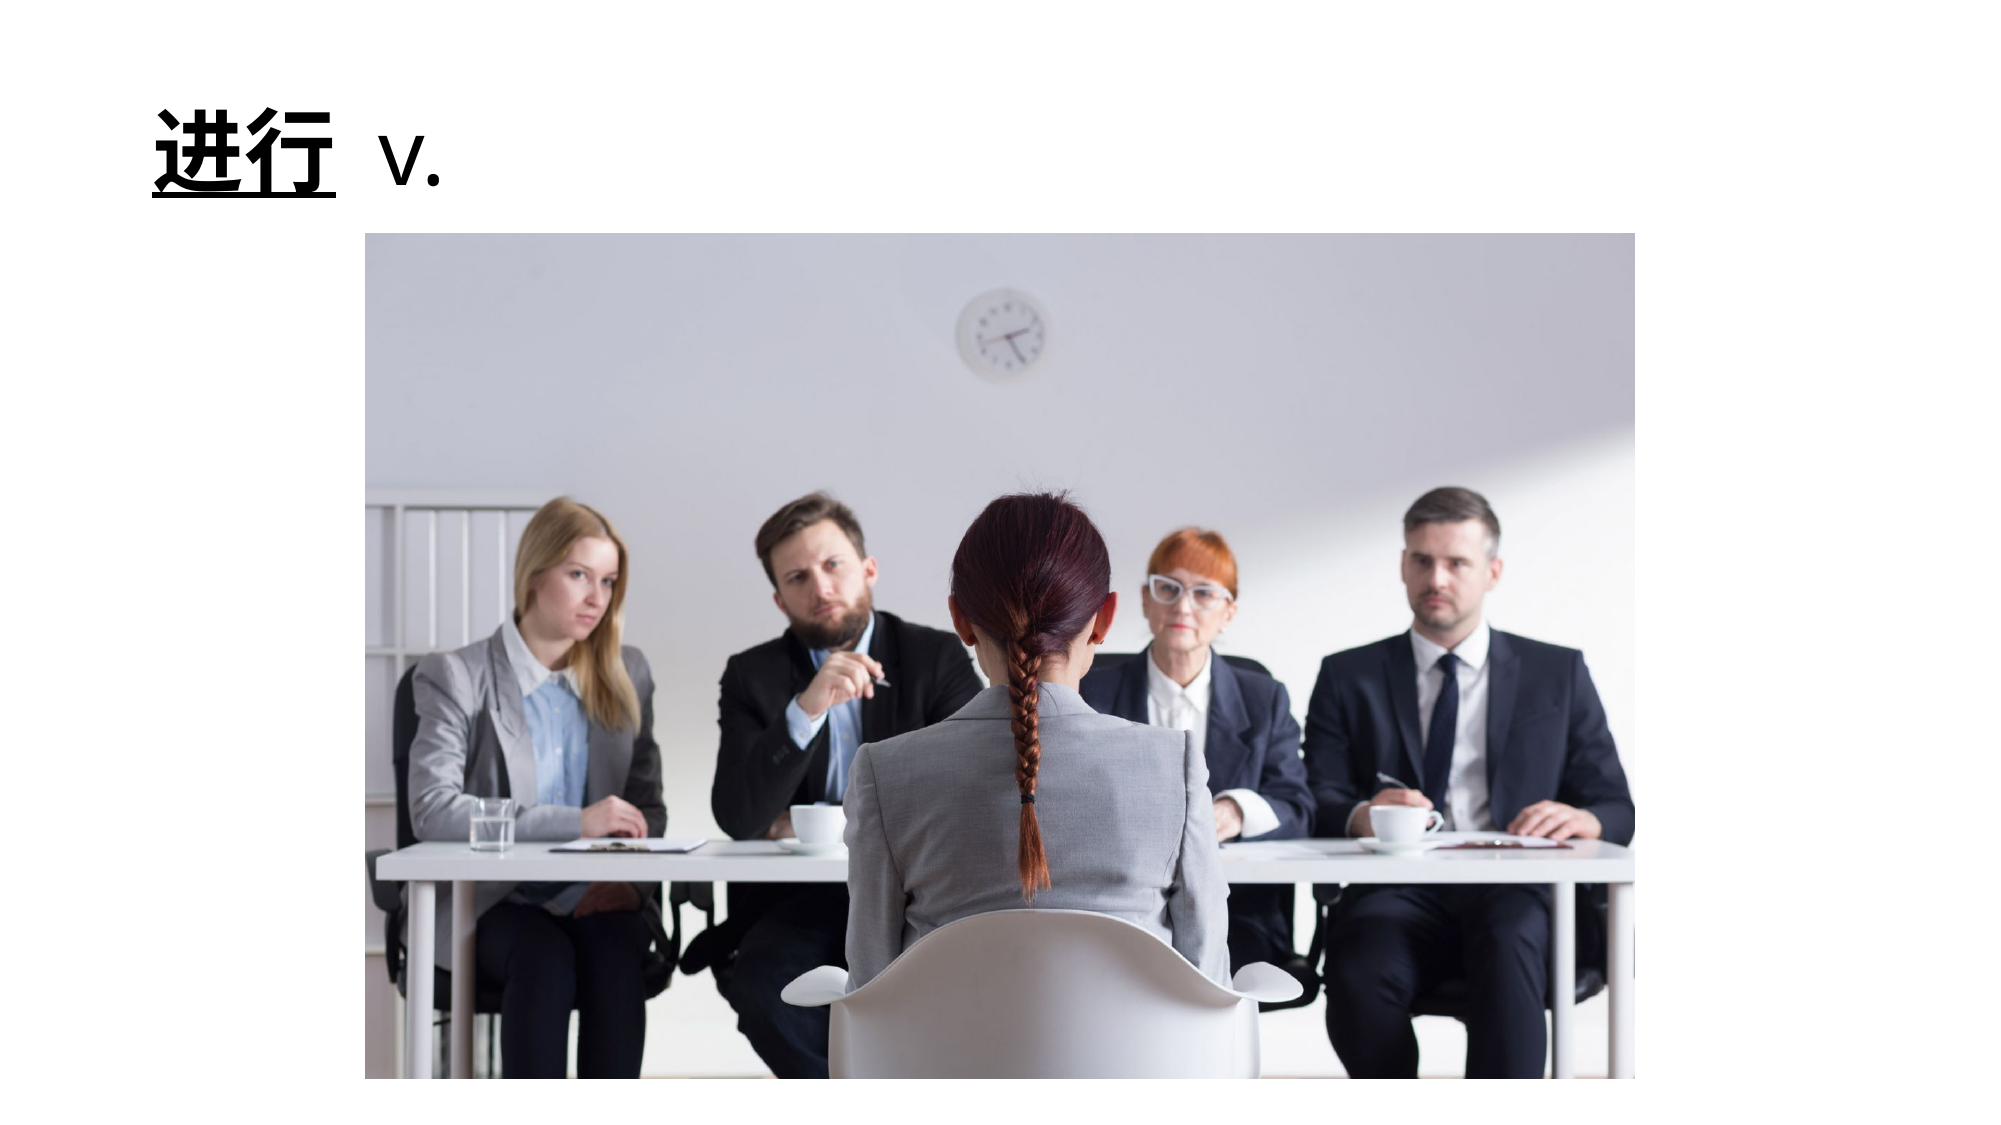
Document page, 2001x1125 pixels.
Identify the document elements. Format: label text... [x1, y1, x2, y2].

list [365, 233, 1635, 1080]
title 进行 v. [137, 46, 1863, 265]
